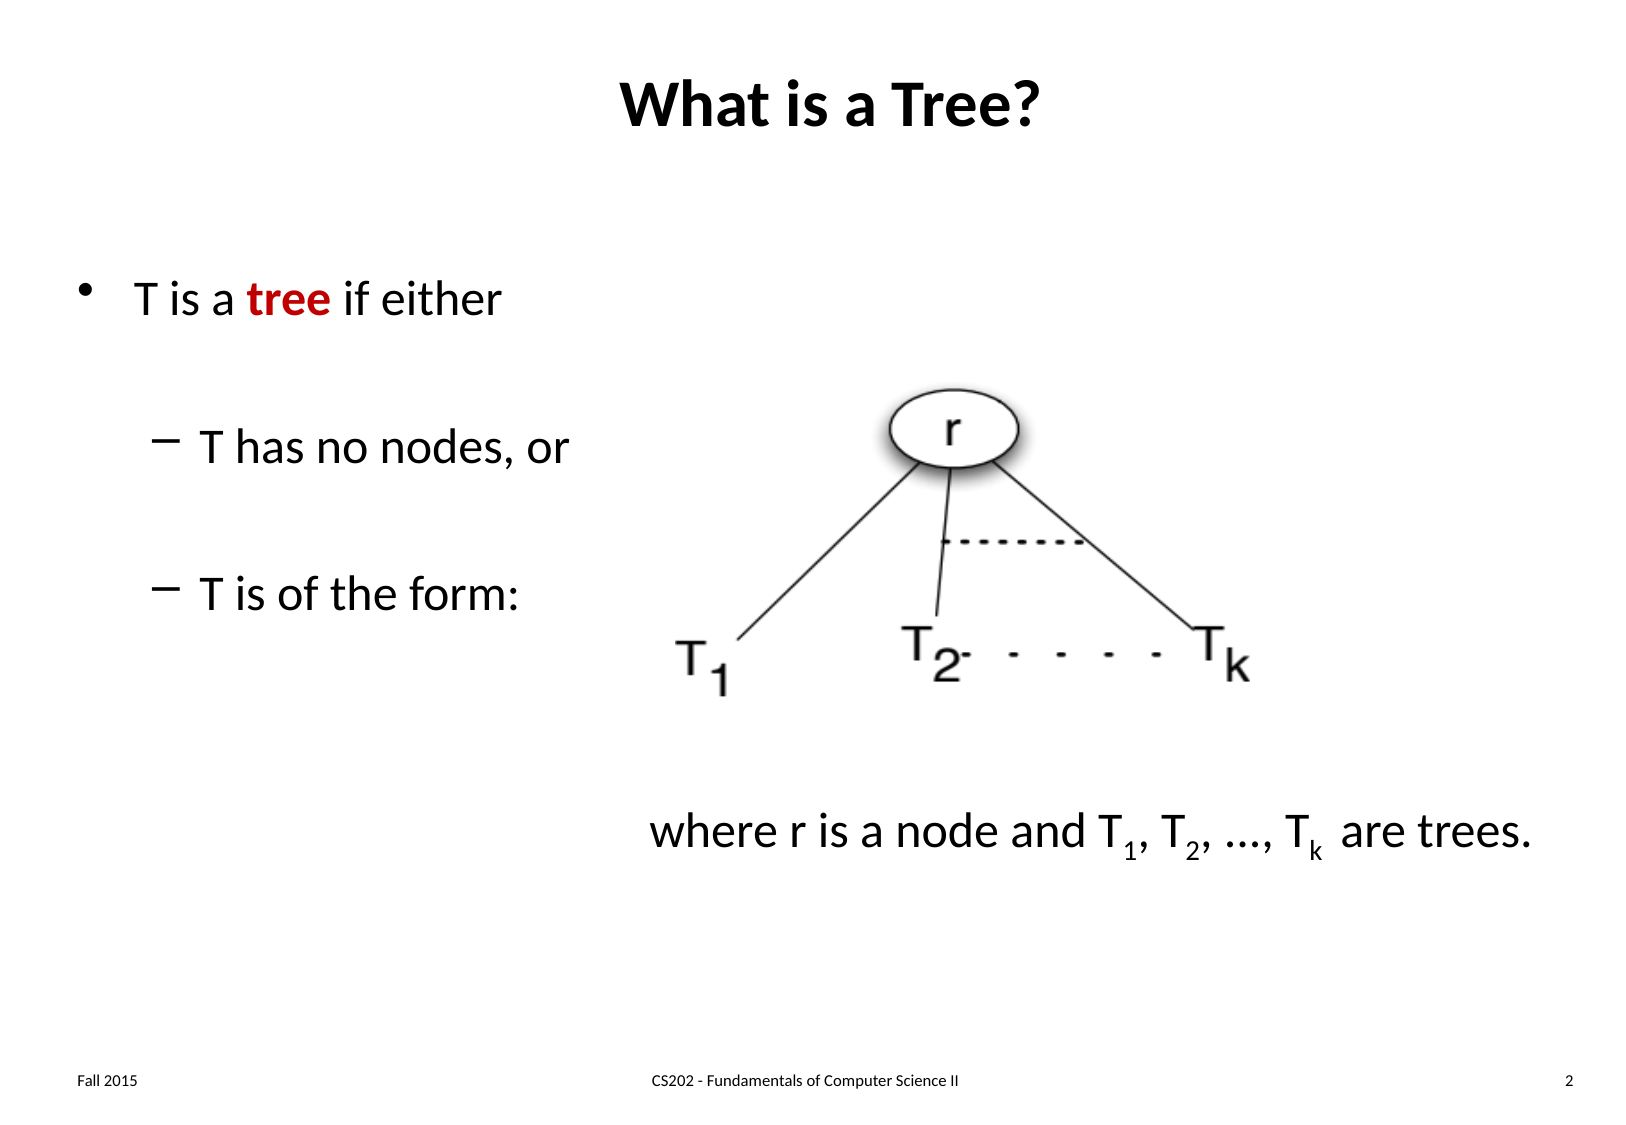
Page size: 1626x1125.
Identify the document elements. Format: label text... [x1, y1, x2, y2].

slide_number Fall 2015 [62, 1062, 401, 1100]
slide_number 2 [1250, 1062, 1589, 1100]
title What is a Tree? [62, 24, 1600, 175]
picture [674, 374, 1251, 707]
list T is a tree if either T has no nodes, or T is of the form: where r is a node and T1, T2, ..., Tk are trees. [62, 200, 1588, 1038]
footer CS202 - Fundamentals of Computer Science II [501, 1062, 1111, 1100]
